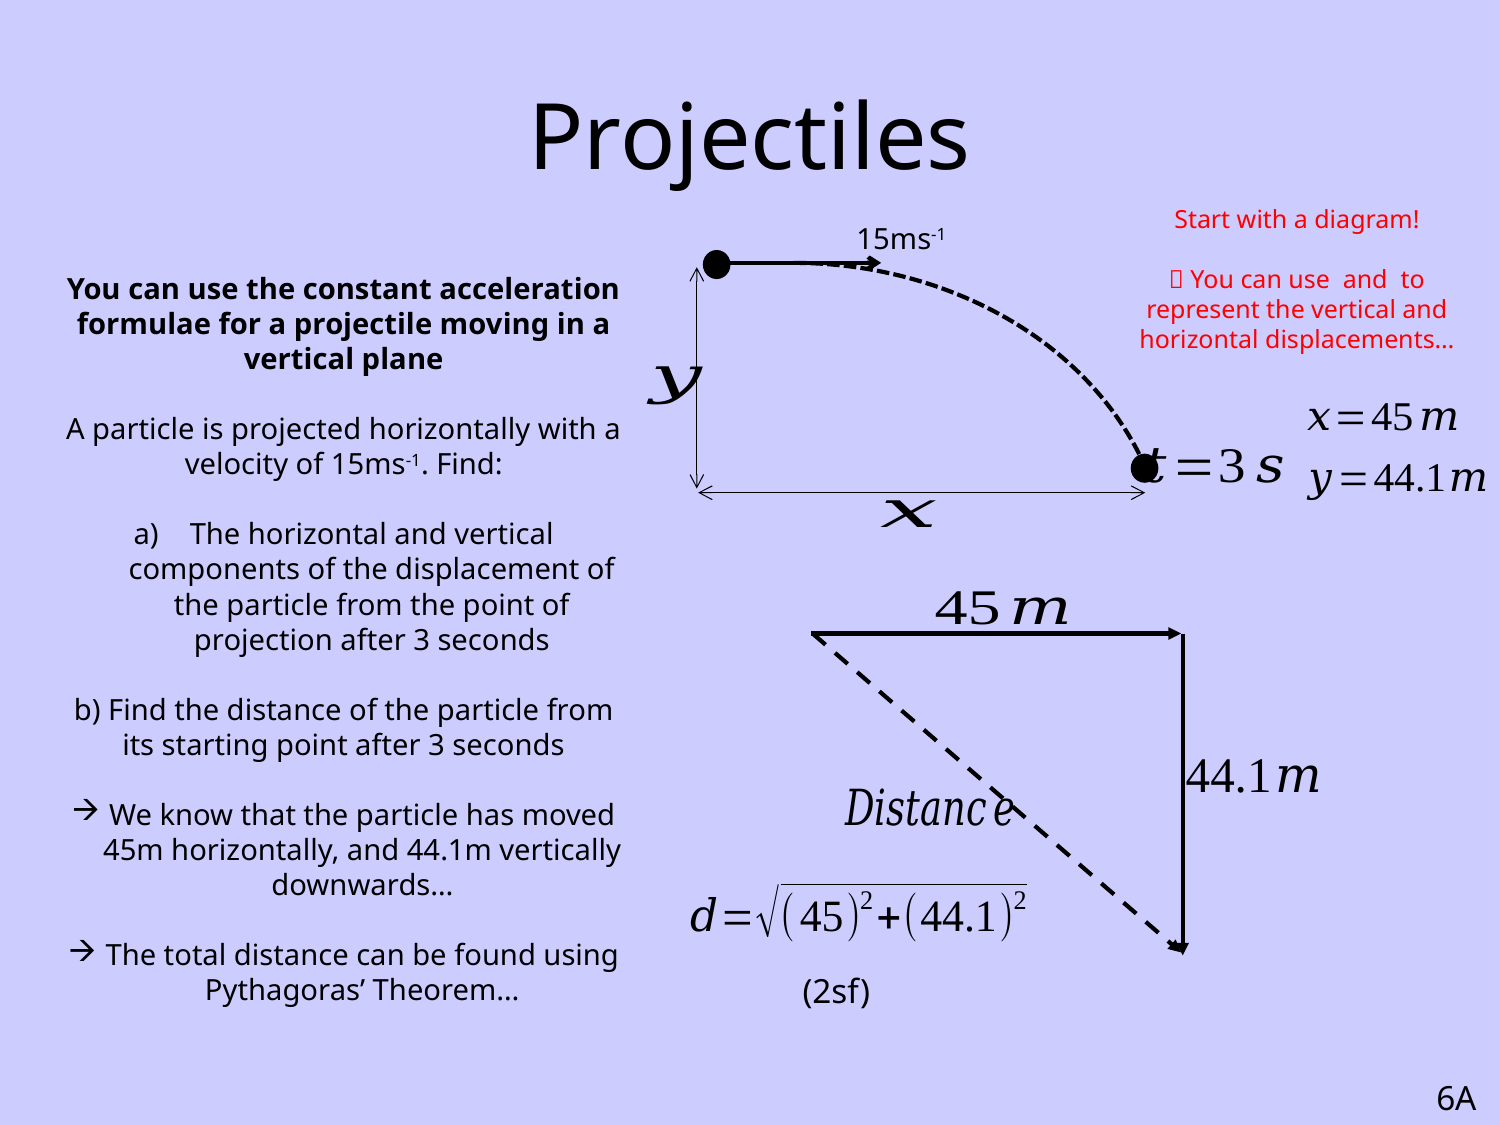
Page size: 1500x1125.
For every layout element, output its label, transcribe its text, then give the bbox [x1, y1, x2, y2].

text_box [793, 263, 1140, 492]
text_box [1129, 452, 1152, 484]
text_box [701, 248, 732, 281]
text_box 6A [1412, 1074, 1500, 1125]
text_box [812, 633, 1182, 953]
list You can use the constant acceleration formulae for a projectile moving in a vertical plane A particle is projected horizontally with a velocity of 15ms-1. Find: The horizontal and vertical components of the displacement of the particle from the point of projection after 3 seconds b) Find the distance of the particle from its starting point after 3 seconds We know that the particle has moved 45m horizontally, and 44.1m vertically downwards… The total distance can be found using Pythagoras’ Theorem… [50, 262, 638, 1038]
text_box [1152, 459, 1160, 480]
text_box [793, 493, 1048, 576]
title Projectiles [103, 30, 1397, 249]
text_box 15ms-1 [841, 212, 962, 263]
